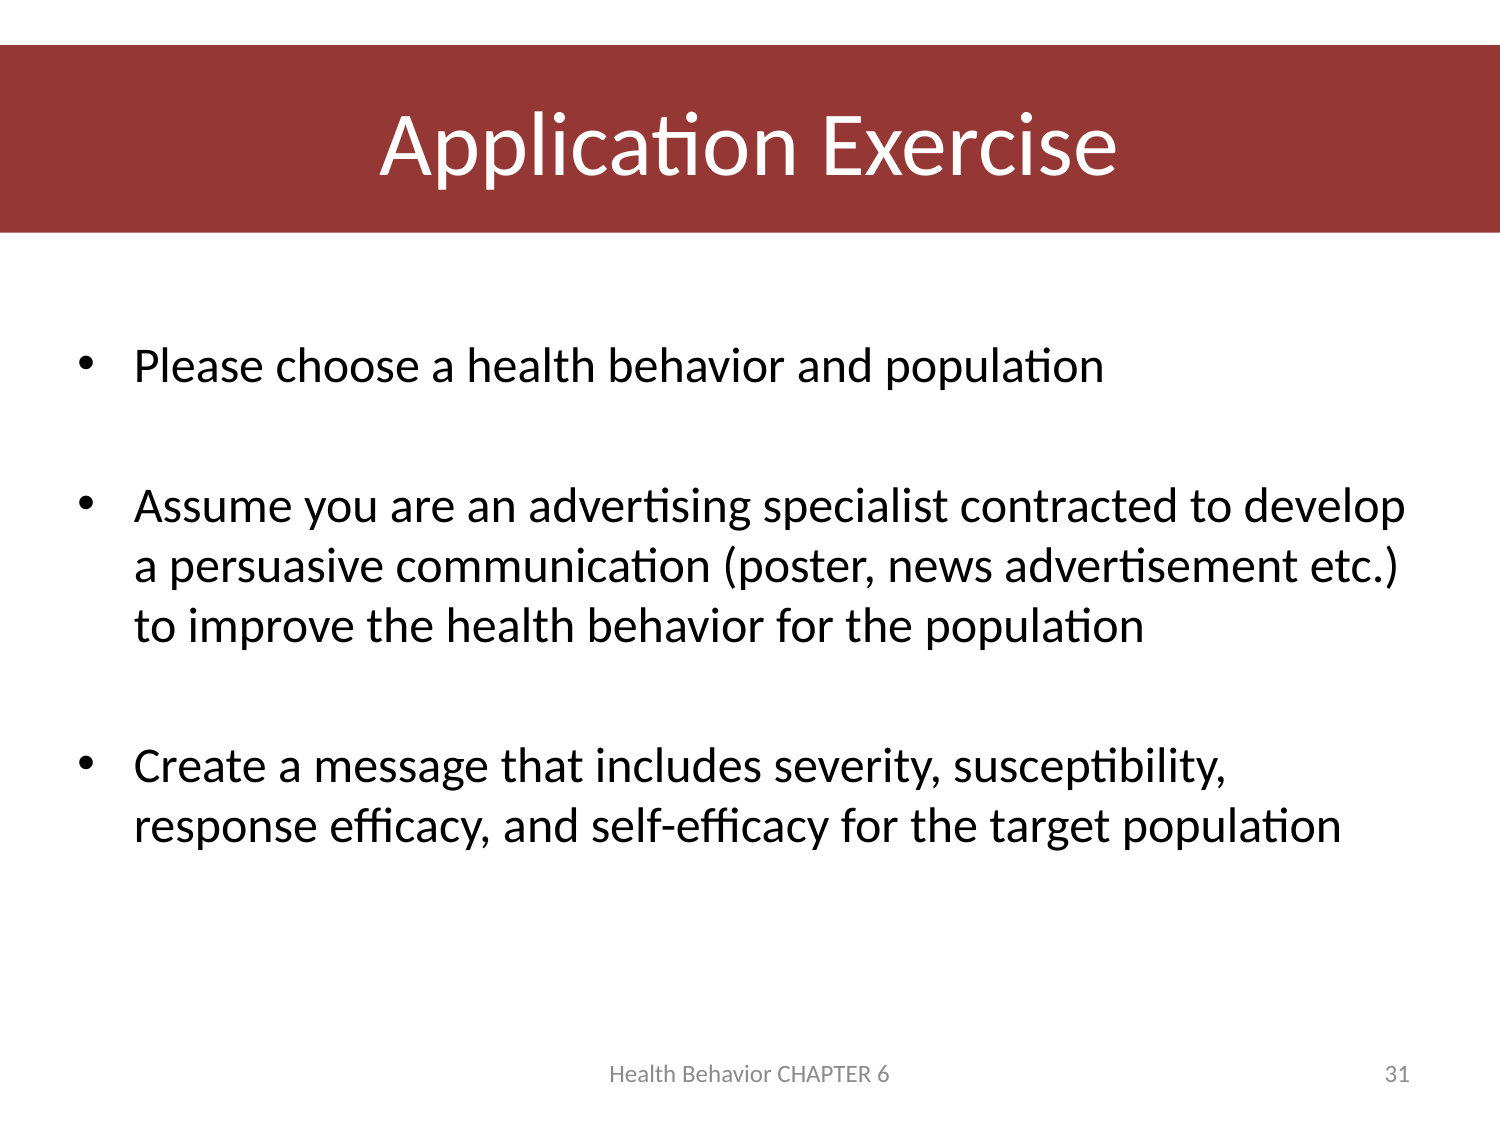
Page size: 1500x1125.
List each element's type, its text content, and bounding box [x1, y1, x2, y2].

footer Health Behavior CHAPTER 6 [512, 1042, 988, 1103]
title Application Exercise [0, 45, 1500, 233]
slide_number 31 [1074, 1042, 1425, 1103]
list Please choose a health behavior and population Assume you are an advertising specialist contracted to develop a persuasive communication (poster, news advertisement etc.) to improve the health behavior for the population Create a message that includes severity, susceptibility, response efficacy, and self-efficacy for the target population [62, 324, 1438, 1063]
